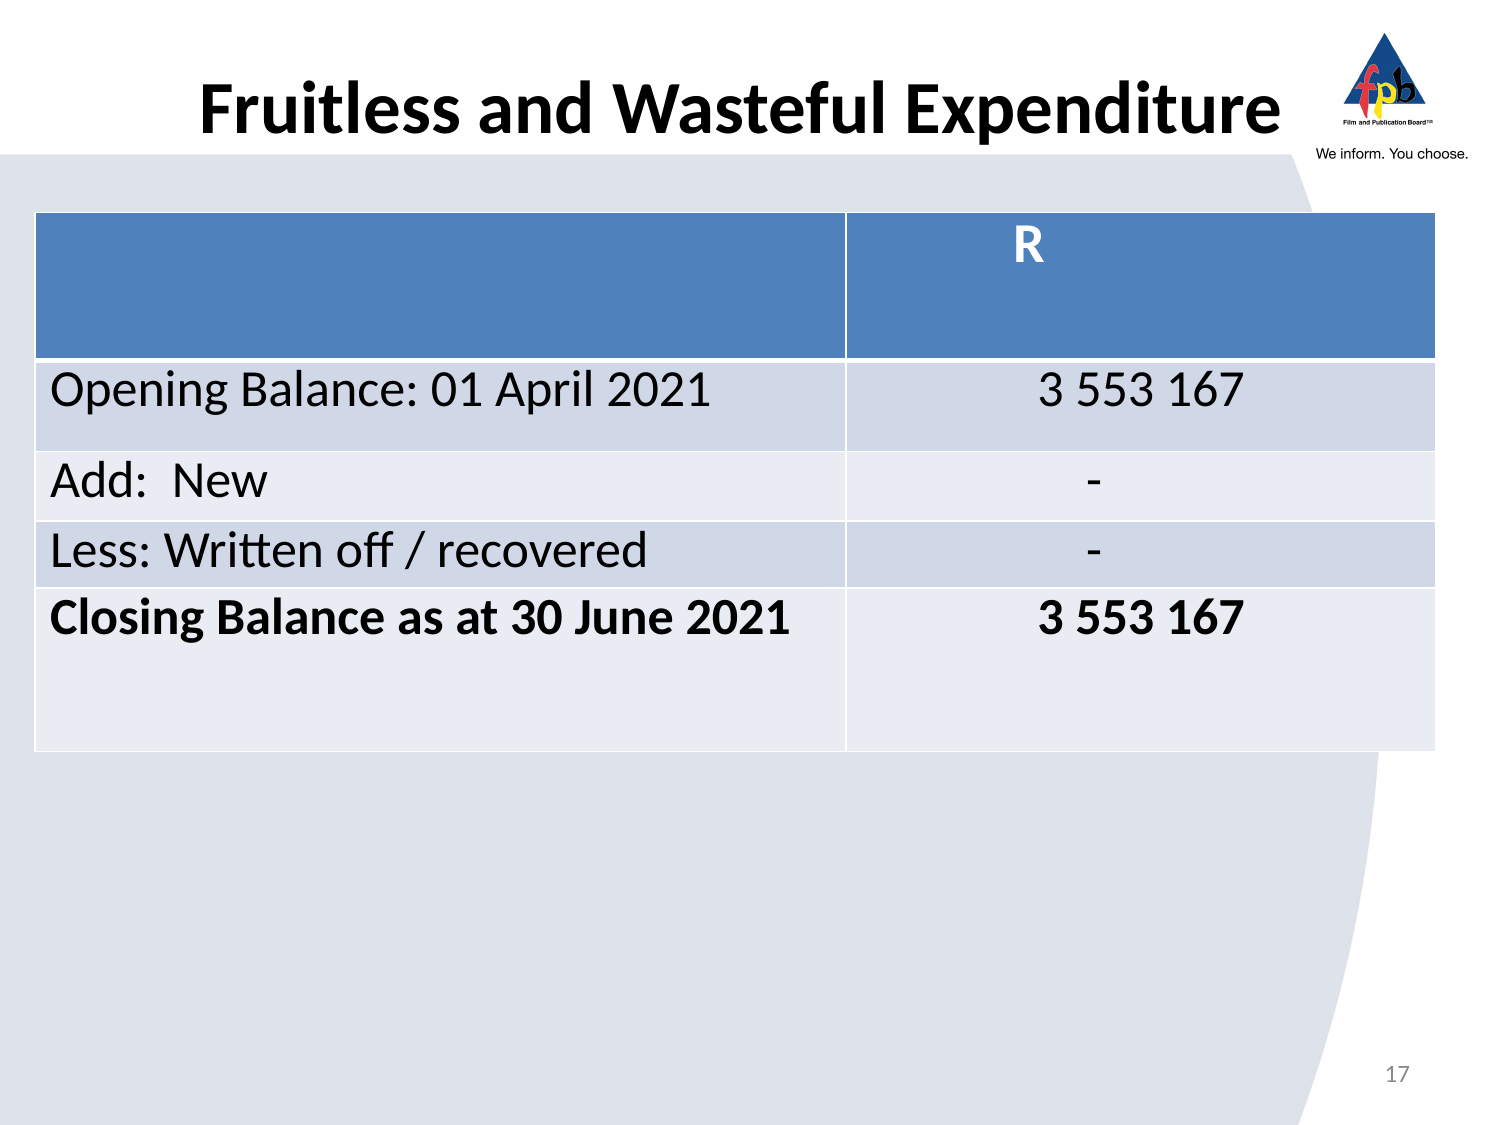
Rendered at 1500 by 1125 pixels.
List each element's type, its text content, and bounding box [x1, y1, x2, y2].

slide_number 17 [1074, 1042, 1425, 1103]
table_cell Less: Written off / recovered [36, 522, 845, 587]
table_cell 3 553 167 [847, 589, 1435, 751]
table_cell 3 553 167 [847, 363, 1435, 451]
table_header R [847, 213, 1435, 358]
title Fruitless and Wasteful Expenditure [75, 45, 1425, 163]
table_cell Opening Balance: 01 April 2021 [36, 363, 845, 451]
table_header [36, 213, 845, 358]
table_cell Add: New [36, 452, 845, 520]
table_cell - [847, 522, 1435, 587]
picture [0, 0, 1500, 1125]
table_cell Closing Balance as at 30 June 2021 [36, 589, 845, 751]
table_cell - [847, 452, 1435, 520]
